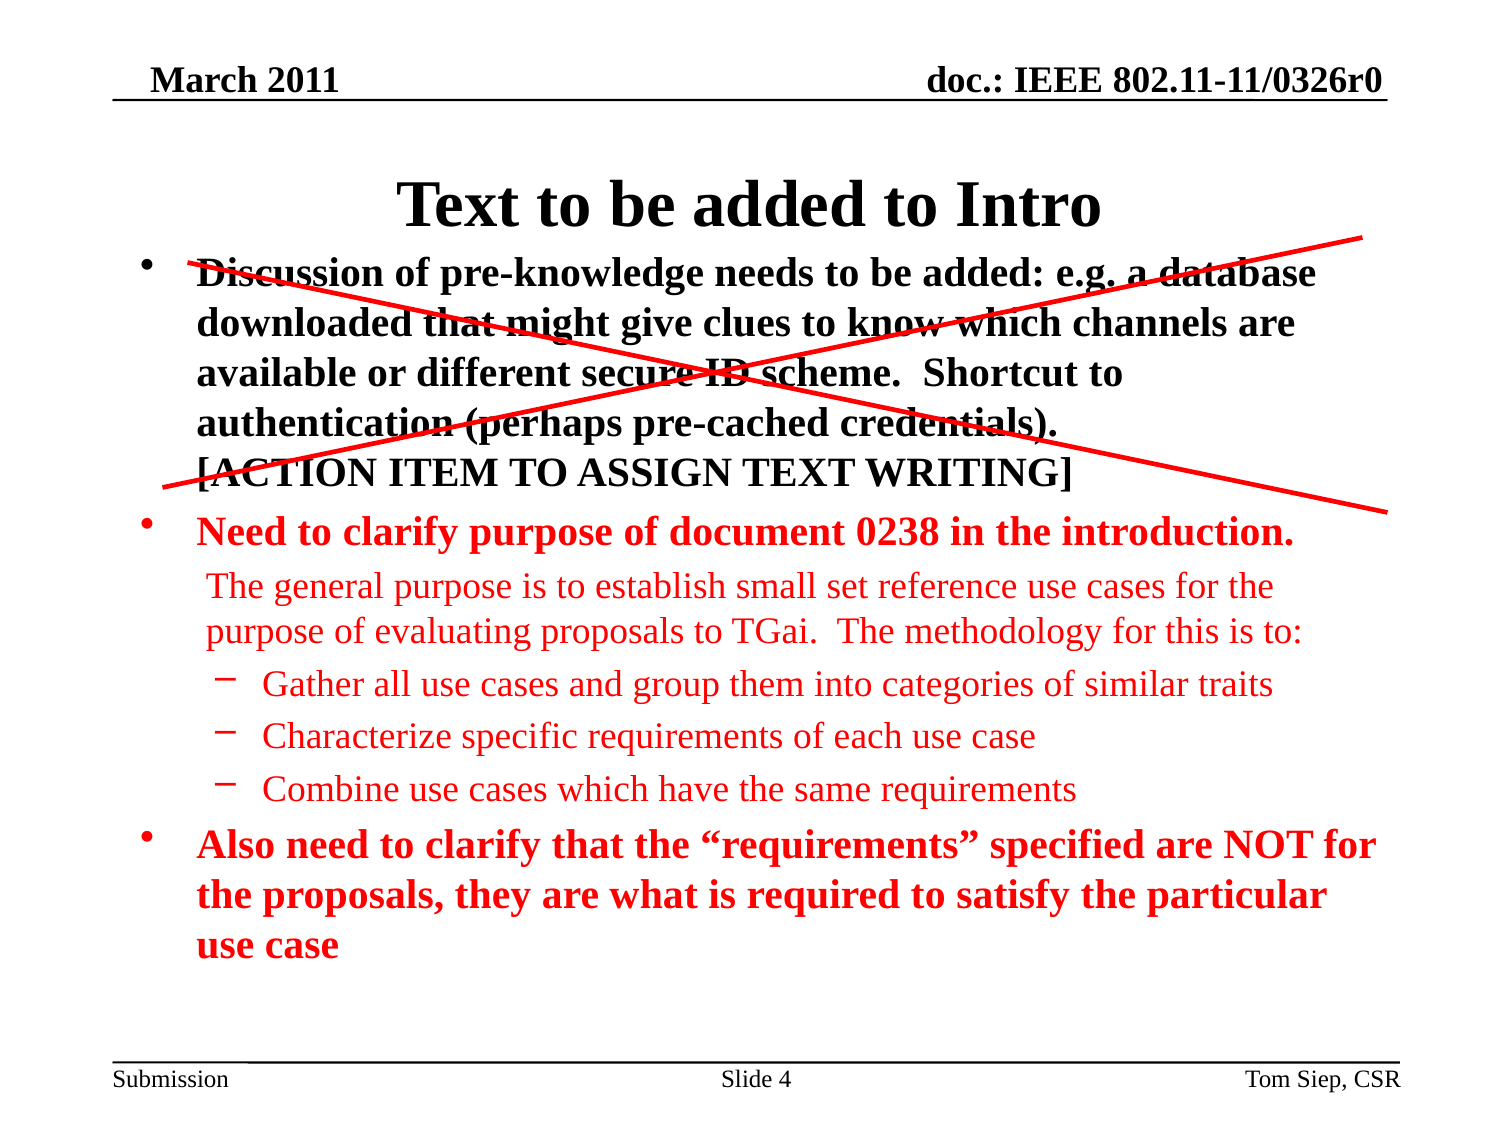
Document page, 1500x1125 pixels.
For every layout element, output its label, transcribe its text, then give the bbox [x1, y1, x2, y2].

title Text to be added to Intro [112, 112, 1388, 288]
list Discussion of pre-knowledge needs to be added: e.g. a database downloaded that might give clues to know which channels are available or different secure ID scheme. Shortcut to authentication (perhaps pre-cached credentials). [ACTION ITEM TO ASSIGN TEXT WRITING] Need to clarify purpose of document 0238 in the introduction. The general purpose is to establish small set reference use cases for the purpose of evaluating proposals to TGai. The methodology for this is to: Gather all use cases and group them into categories of similar traits Characterize specific requirements of each use case Combine use cases which have the same requirements Also need to clarify that the “requirements” specified are NOT for the proposals, they are what is required to satisfy the particular use case [124, 237, 1401, 913]
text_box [187, 262, 1388, 513]
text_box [162, 237, 1363, 488]
slide_number Slide 4 [712, 1061, 800, 1093]
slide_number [149, 54, 343, 101]
footer Tom Siep, CSR [1243, 1061, 1402, 1093]
